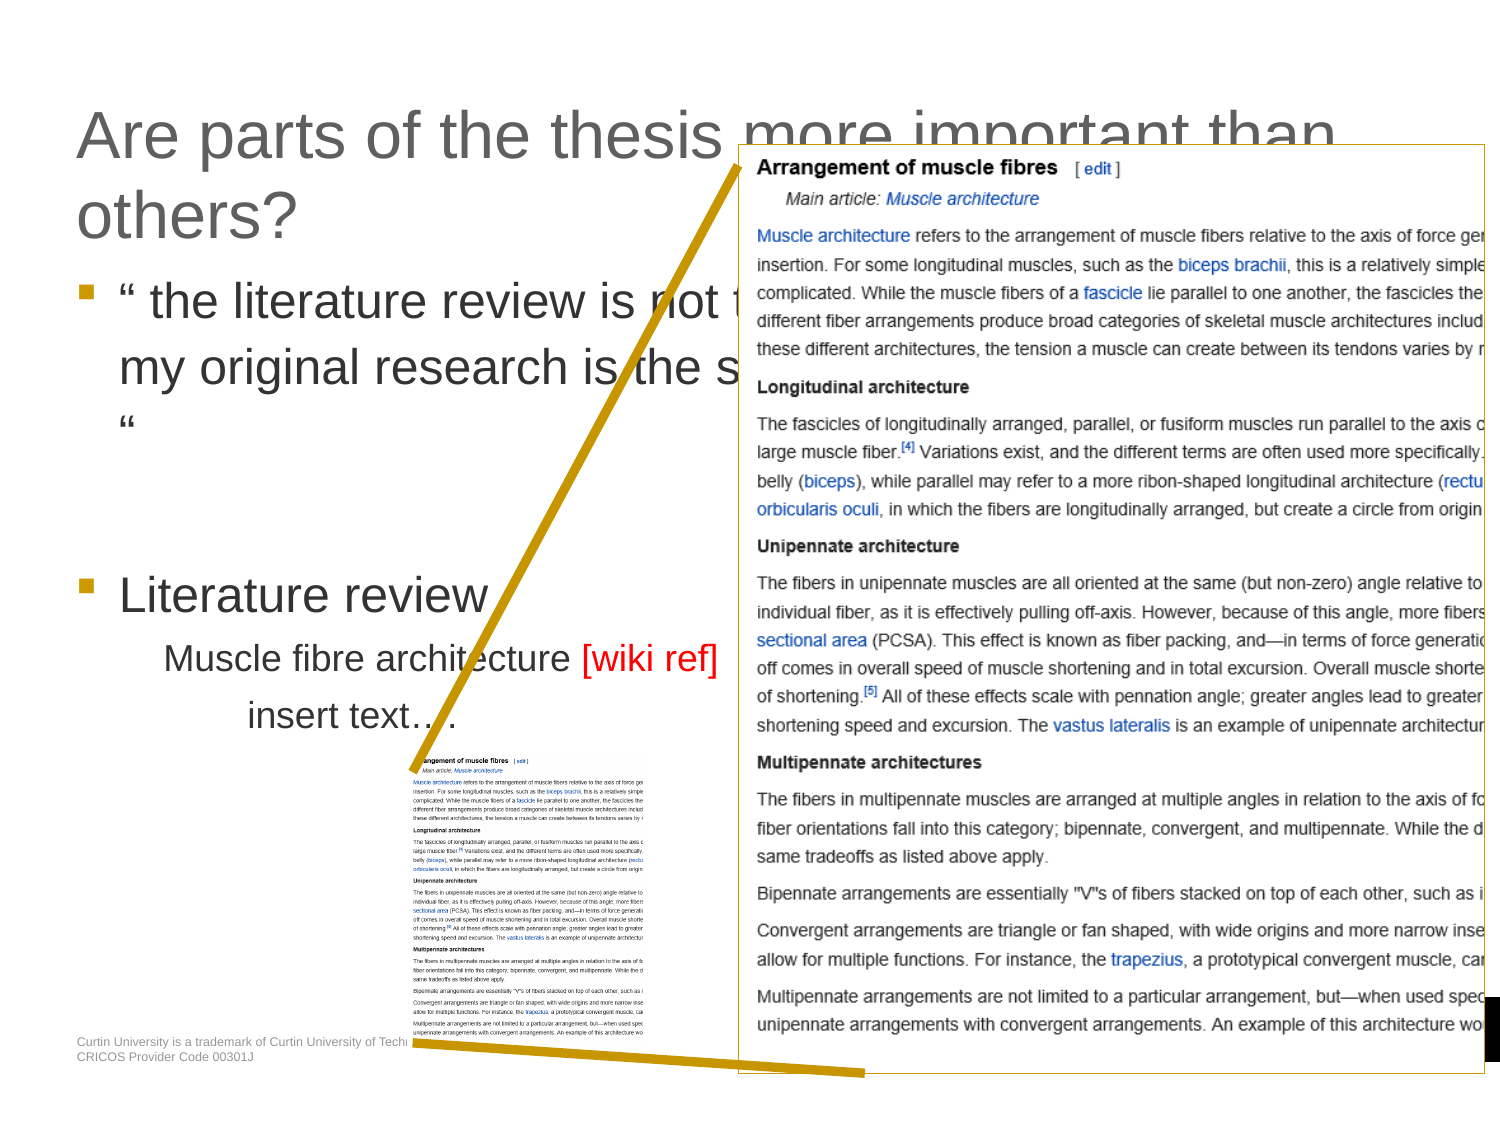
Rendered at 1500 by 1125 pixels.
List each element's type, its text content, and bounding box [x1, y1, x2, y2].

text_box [412, 144, 1484, 1074]
picture [0, 0, 1500, 1125]
title Are parts of the thesis more important than others? [76, 91, 1424, 256]
list “ the literature review is not that important”… “ the value of my original research is the study and the original results… “ Literature review Muscle fibre architecture [wiki ref] insert text…. [74, 262, 407, 977]
